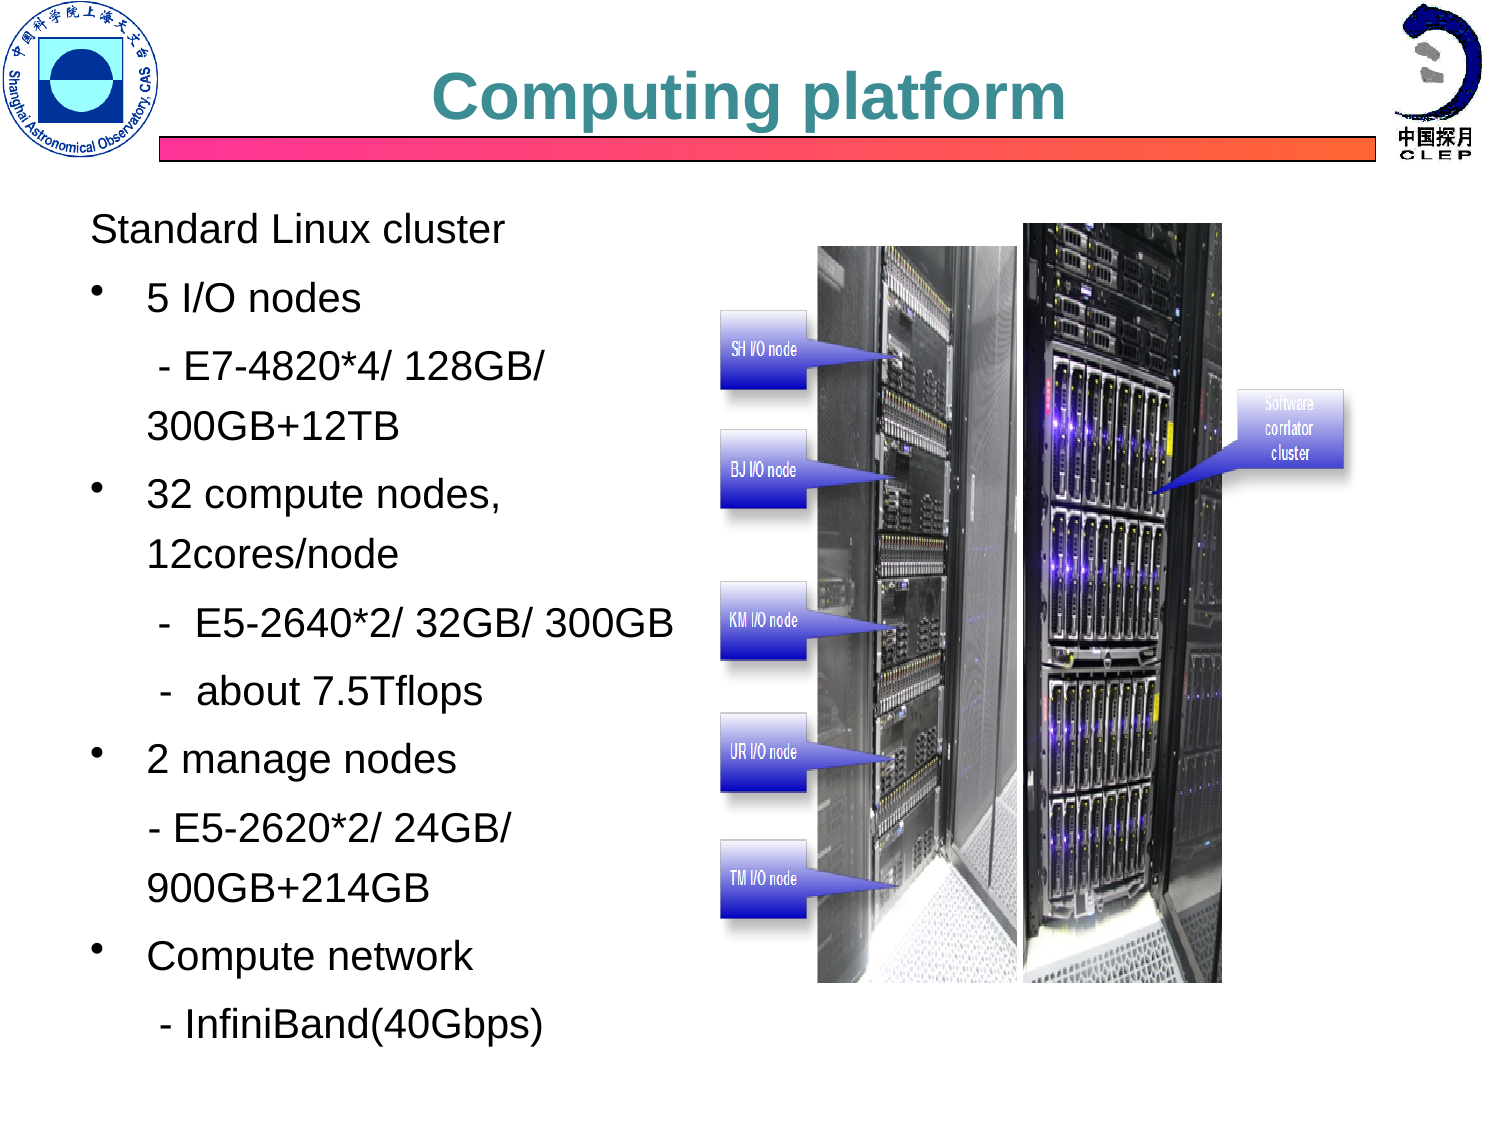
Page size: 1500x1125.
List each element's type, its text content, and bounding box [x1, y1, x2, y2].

picture [0, 0, 160, 160]
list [702, 222, 1367, 985]
picture [1376, 0, 1500, 163]
list Standard Linux cluster 5 I/O nodes - E7-4820*4/ 128GB/ 300GB+12TB 32 compute nodes, 12cores/node - E5-2640*2/ 32GB/ 300GB - about 7.5Tflops 2 manage nodes - E5-2620*2/ 24GB/ 900GB+214GB Compute network - InfiniBand(40Gbps) [74, 184, 738, 1006]
title Computing platform [75, 45, 1425, 233]
